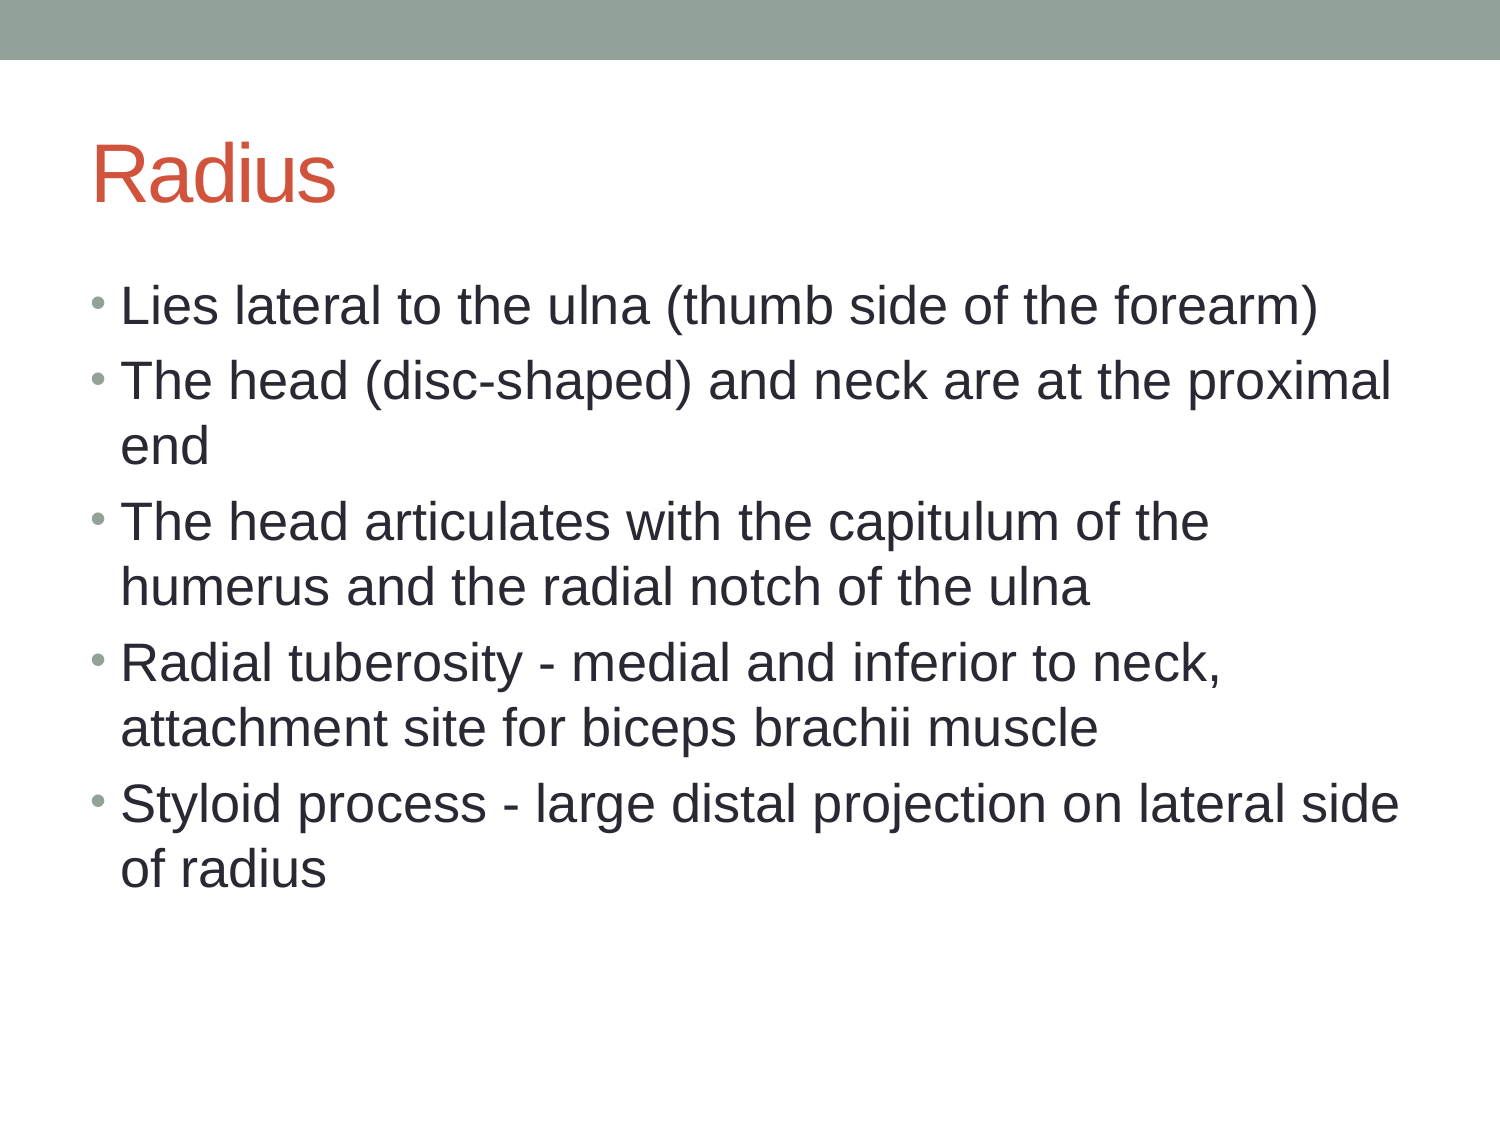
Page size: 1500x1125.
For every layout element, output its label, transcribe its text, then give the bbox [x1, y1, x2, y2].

title Radius [75, 87, 1425, 250]
list Lies lateral to the ulna (thumb side of the forearm) The head (disc-shaped) and neck are at the proximal end The head articulates with the capitulum of the humerus and the radial notch of the ulna Radial tuberosity - medial and inferior to neck, attachment site for biceps brachii muscle Styloid process - large distal projection on lateral side of radius [75, 262, 1425, 1063]
